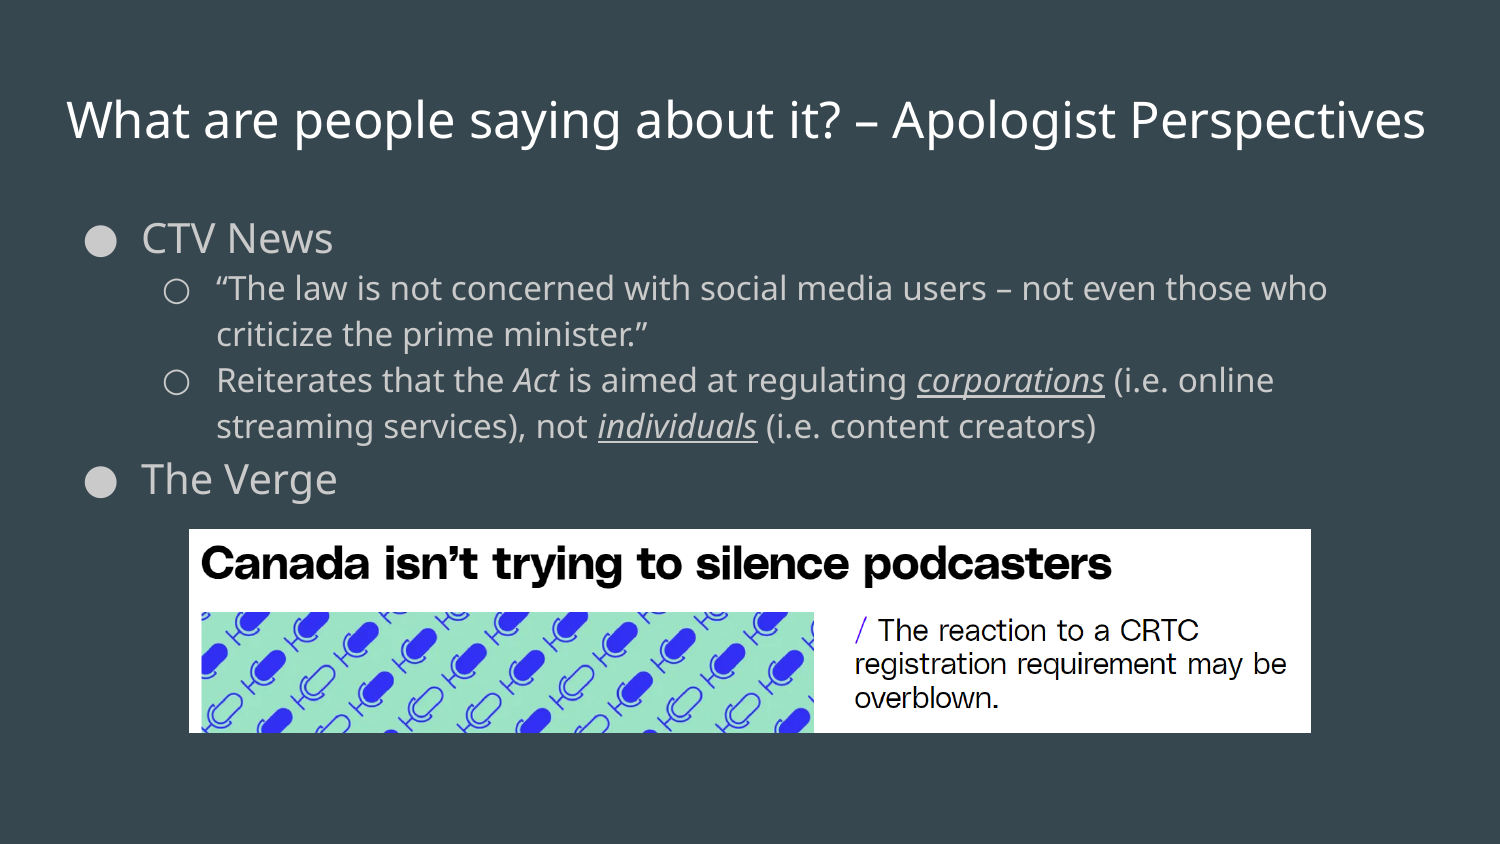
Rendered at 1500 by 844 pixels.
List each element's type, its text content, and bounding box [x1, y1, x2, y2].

picture [189, 528, 1311, 734]
title What are people saying about it? – Apologist Perspectives [51, 72, 1449, 167]
list CTV News “The law is not concerned with social media users – not even those who criticize the prime minister.” Reiterates that the Act is aimed at regulating corporations (i.e. online streaming services), not individuals (i.e. content creators) The Verge [51, 189, 1449, 750]
